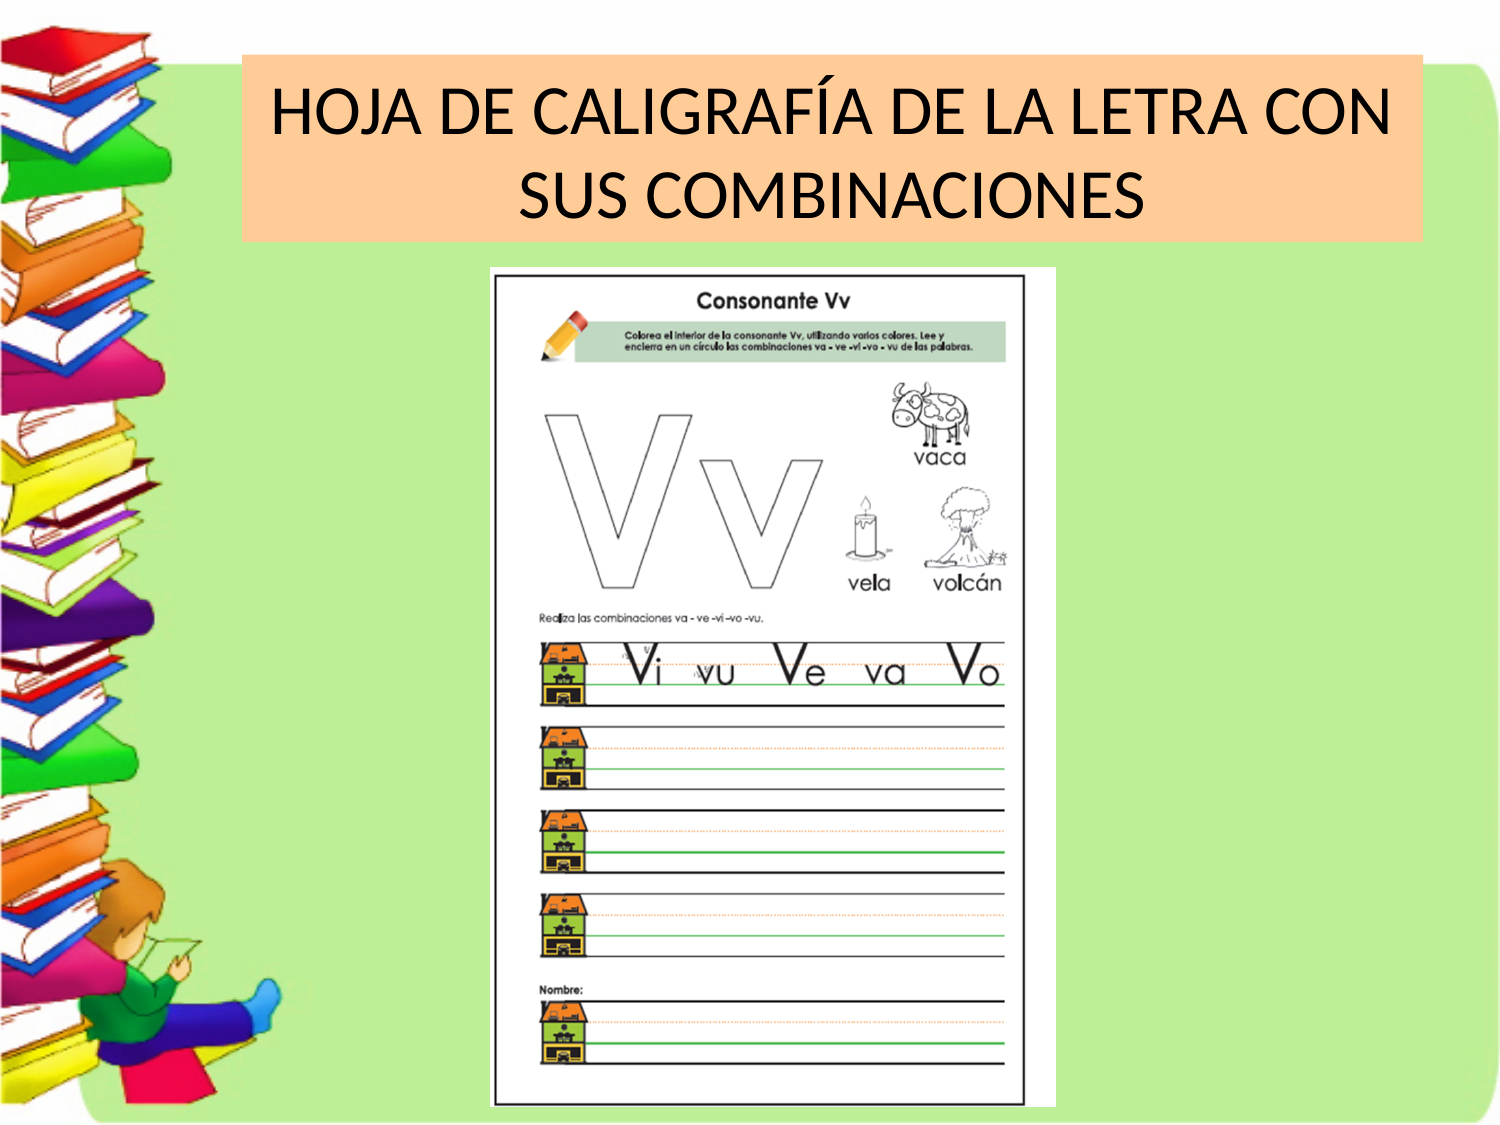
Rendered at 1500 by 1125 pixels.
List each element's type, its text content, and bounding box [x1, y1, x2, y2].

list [489, 266, 1056, 1108]
picture [0, 0, 1500, 1125]
title HOJA DE CALIGRAFÍA DE LA LETRA CON SUS COMBINACIONES [242, 54, 1424, 243]
